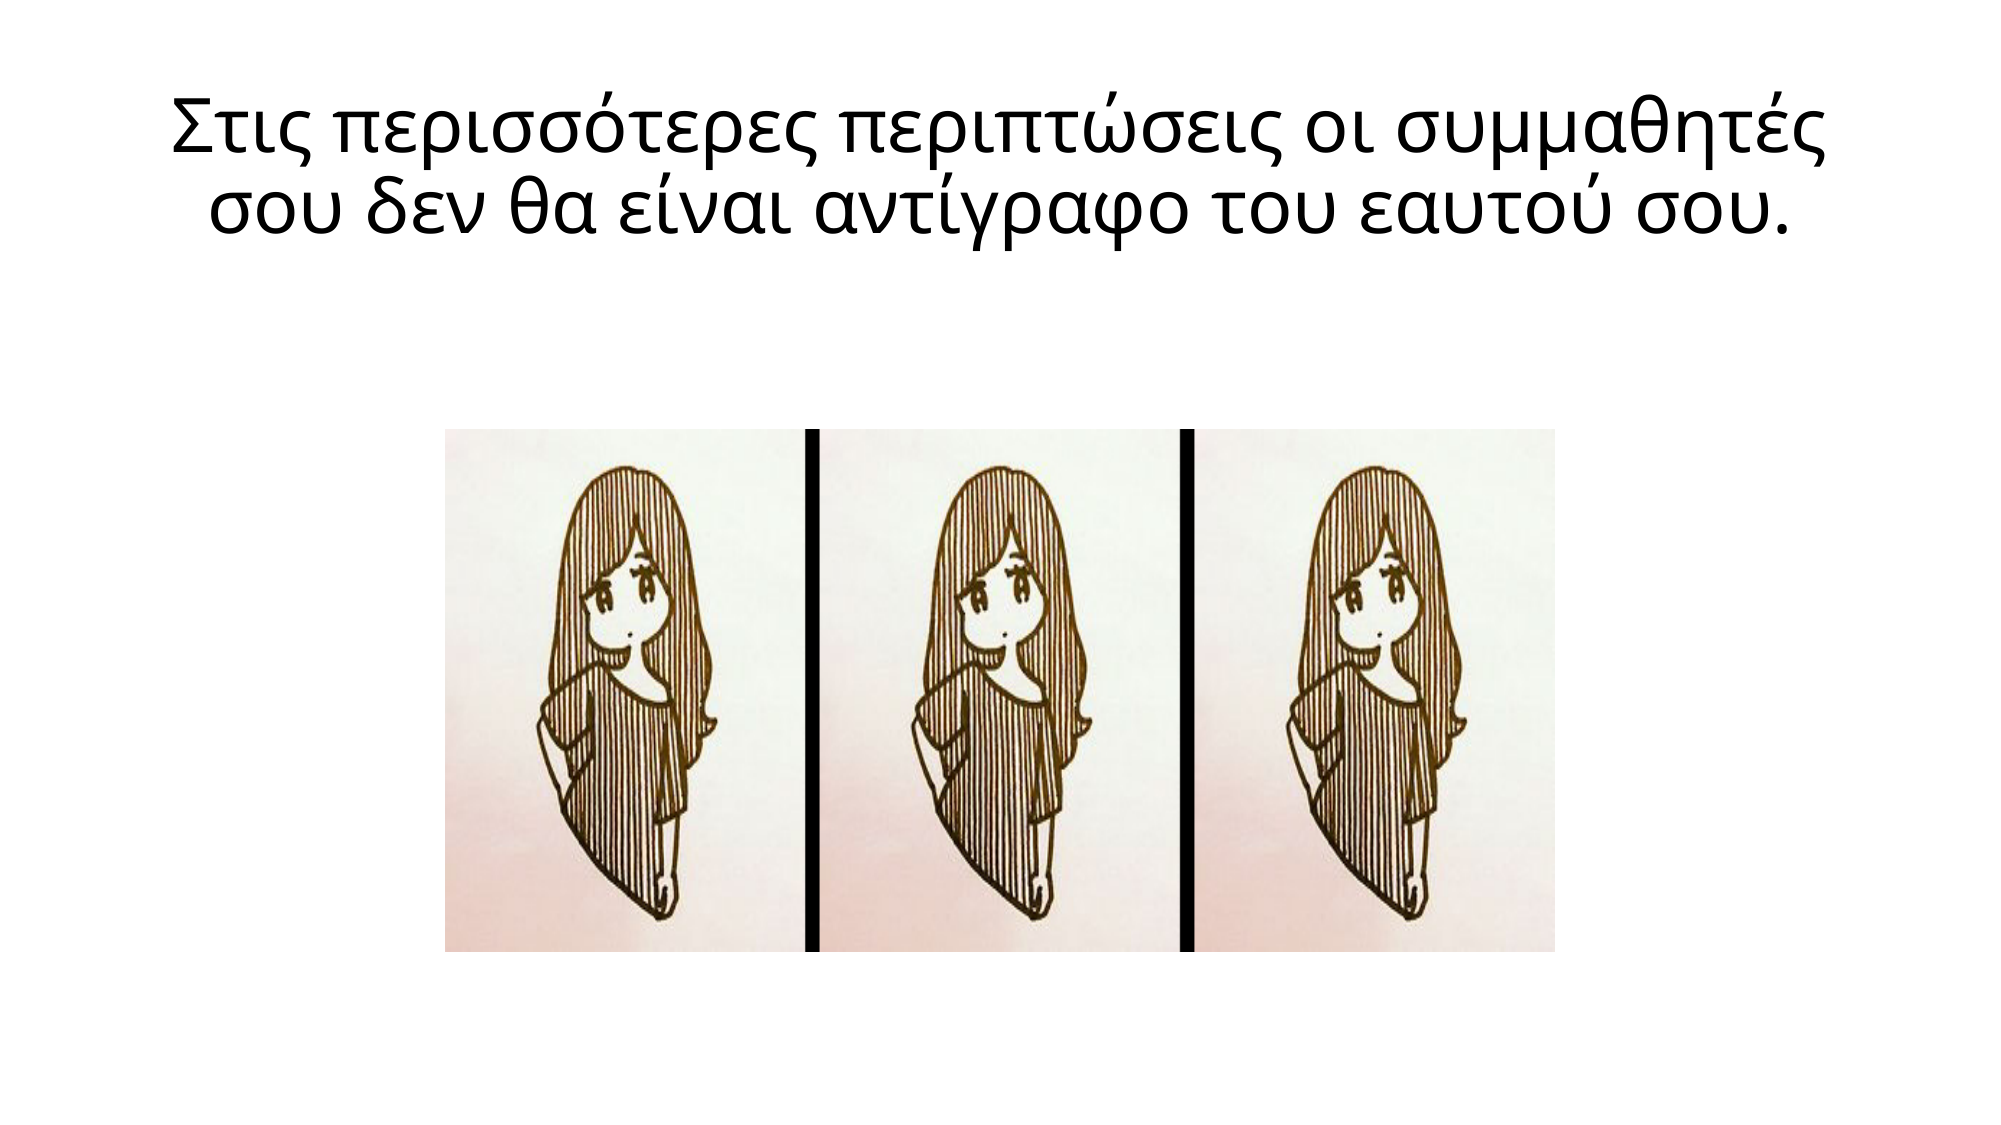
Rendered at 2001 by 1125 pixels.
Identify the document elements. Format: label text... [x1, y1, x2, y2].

title Στις περισσότερες περιπτώσεις οι συμμαθητές σου δεν θα είναι αντίγραφο του εαυτού σου. [137, 59, 1863, 278]
picture [445, 429, 1555, 952]
